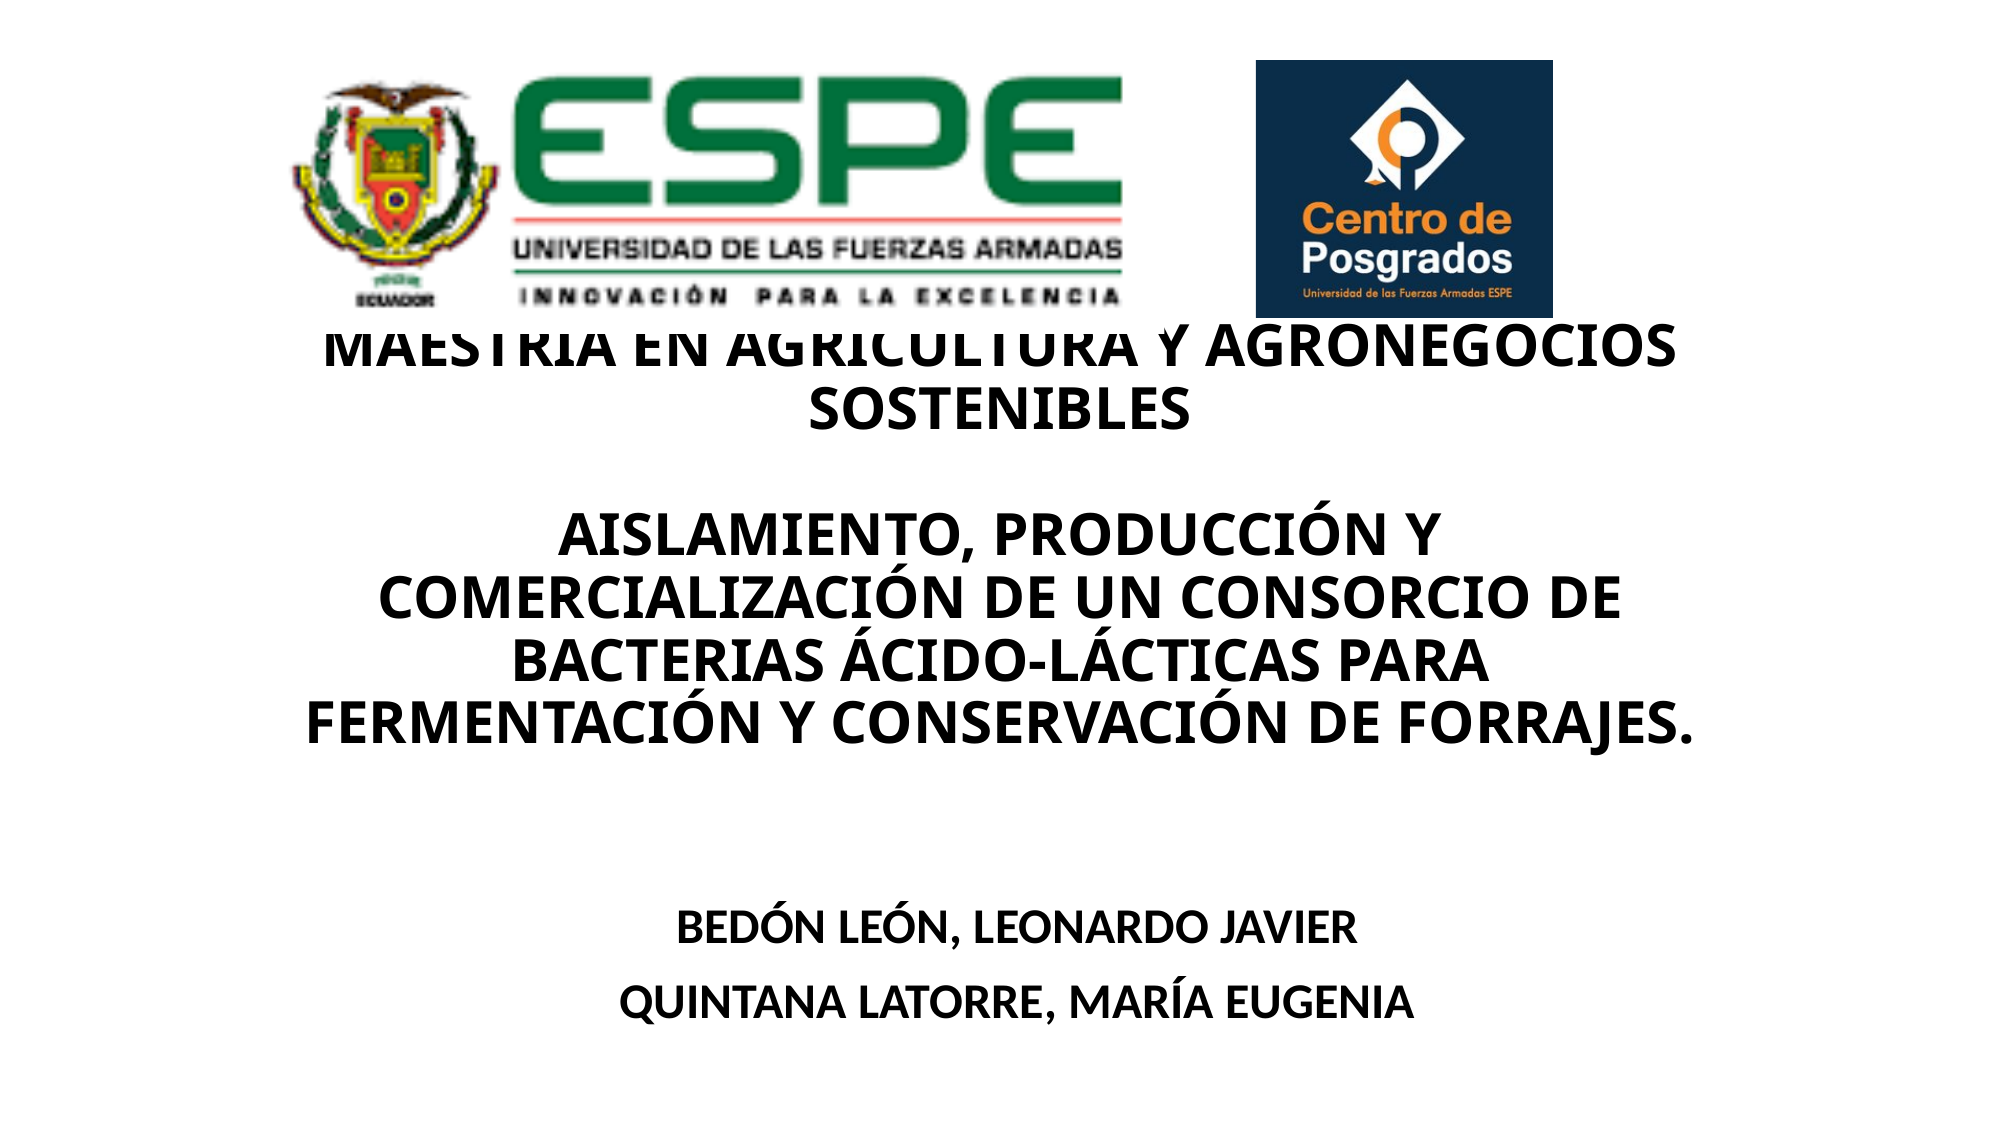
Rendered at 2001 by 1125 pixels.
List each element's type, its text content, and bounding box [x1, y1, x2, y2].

picture [276, 45, 1165, 334]
subtitle BEDÓN LEÓN, LEONARDO JAVIER QUINTANA LATORRE, MARÍA EUGENIA [373, 893, 1662, 1094]
picture [1255, 60, 1553, 318]
title MAESTRÍA EN AGRICULTURA Y AGRONEGOCIOS SOSTENIBLES AISLAMIENTO, PRODUCCIÓN Y COMERCIALIZACIÓN DE UN CONSORCIO DE BACTERIAS ÁCIDO-LÁCTICAS PARA FERMENTACIÓN Y CONSERVACIÓN DE FORRAJES. [267, 392, 1733, 835]
